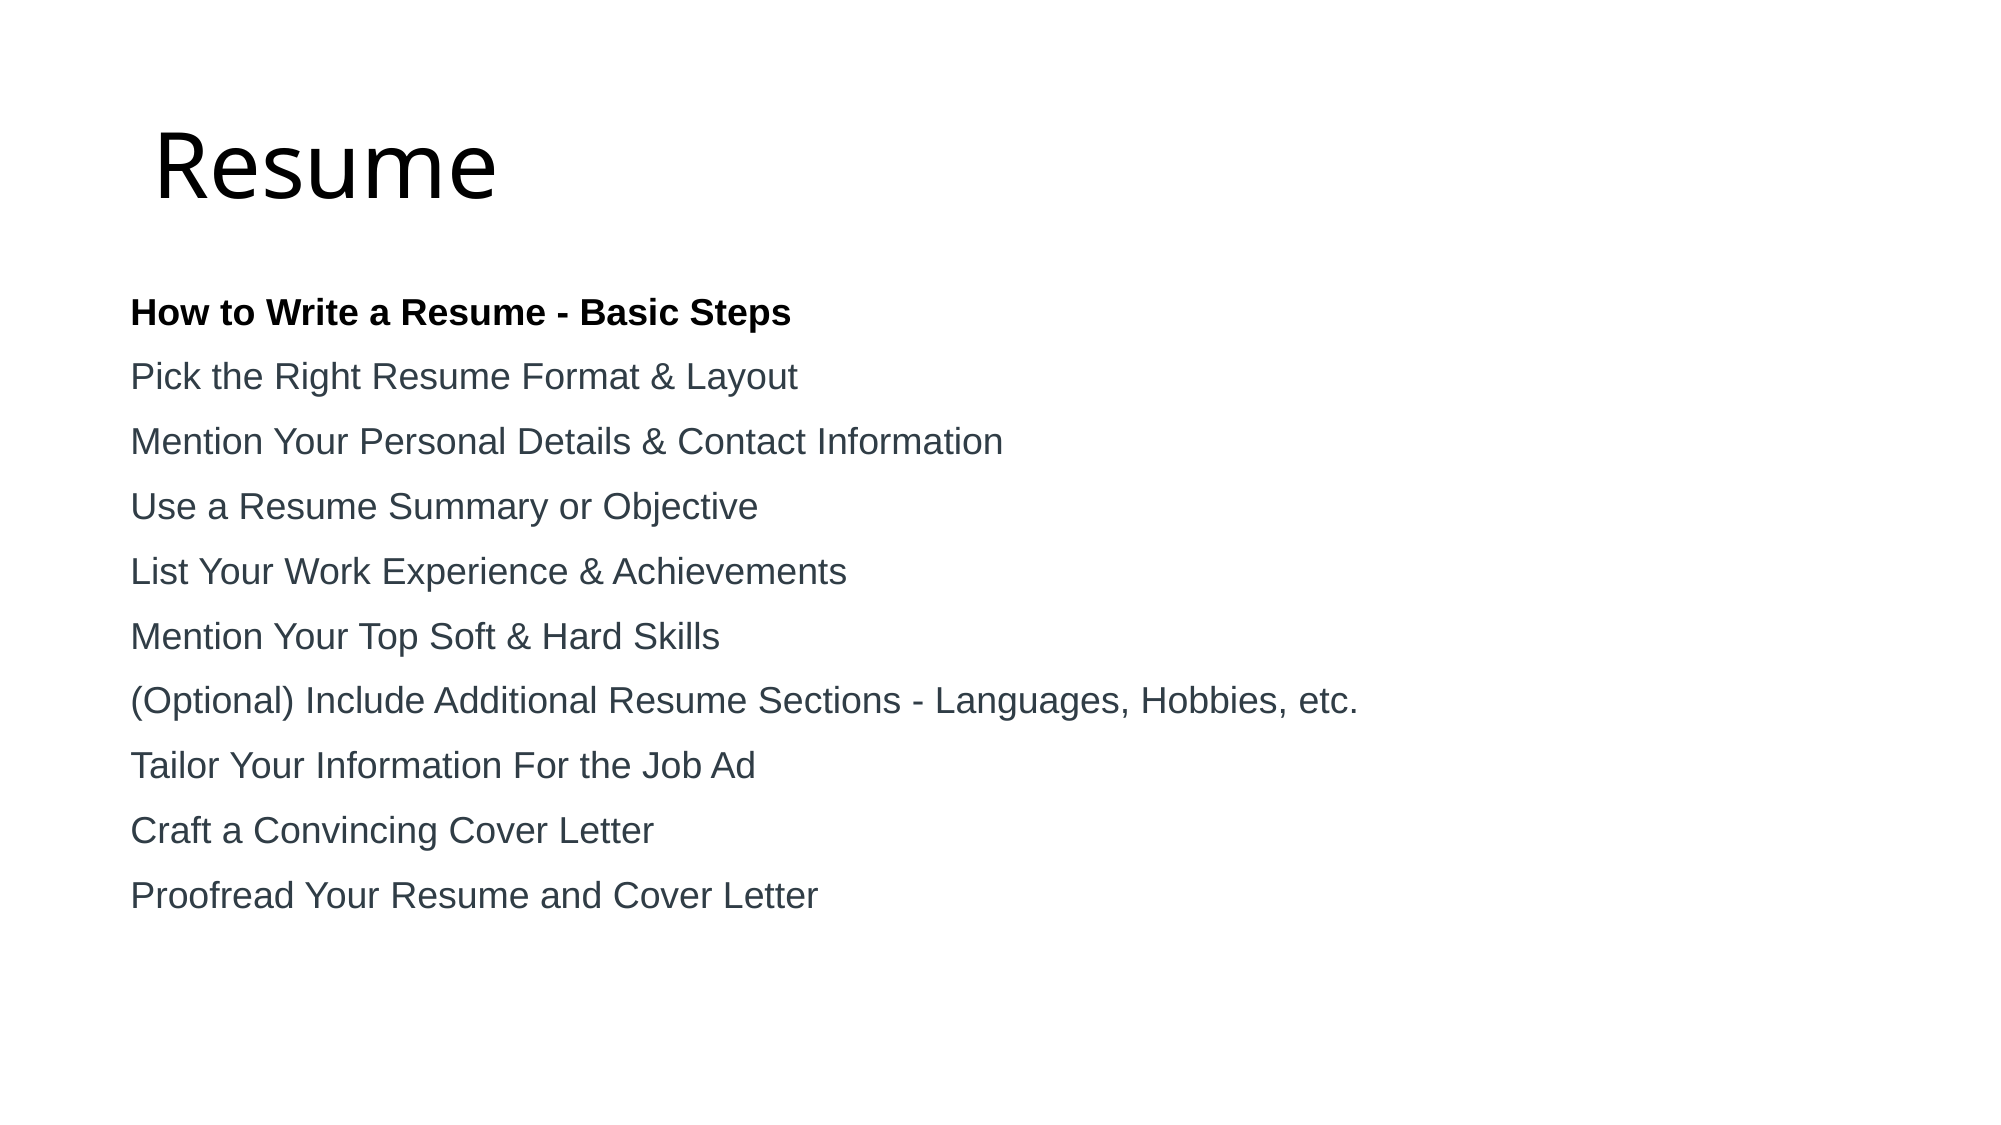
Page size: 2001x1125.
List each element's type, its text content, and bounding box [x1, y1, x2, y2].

text_box How to Write a Resume - Basic Steps Pick the Right Resume Format & Layout Mention Your Personal Details & Contact Information Use a Resume Summary or Objective List Your Work Experience & Achievements Mention Your Top Soft & Hard Skills (Optional) Include Additional Resume Sections - Languages, Hobbies, etc. Tailor Your Information For the Job Ad Craft a Convincing Cover Letter Proofread Your Resume and Cover Letter [115, 277, 1500, 924]
title Resume [137, 59, 1863, 278]
